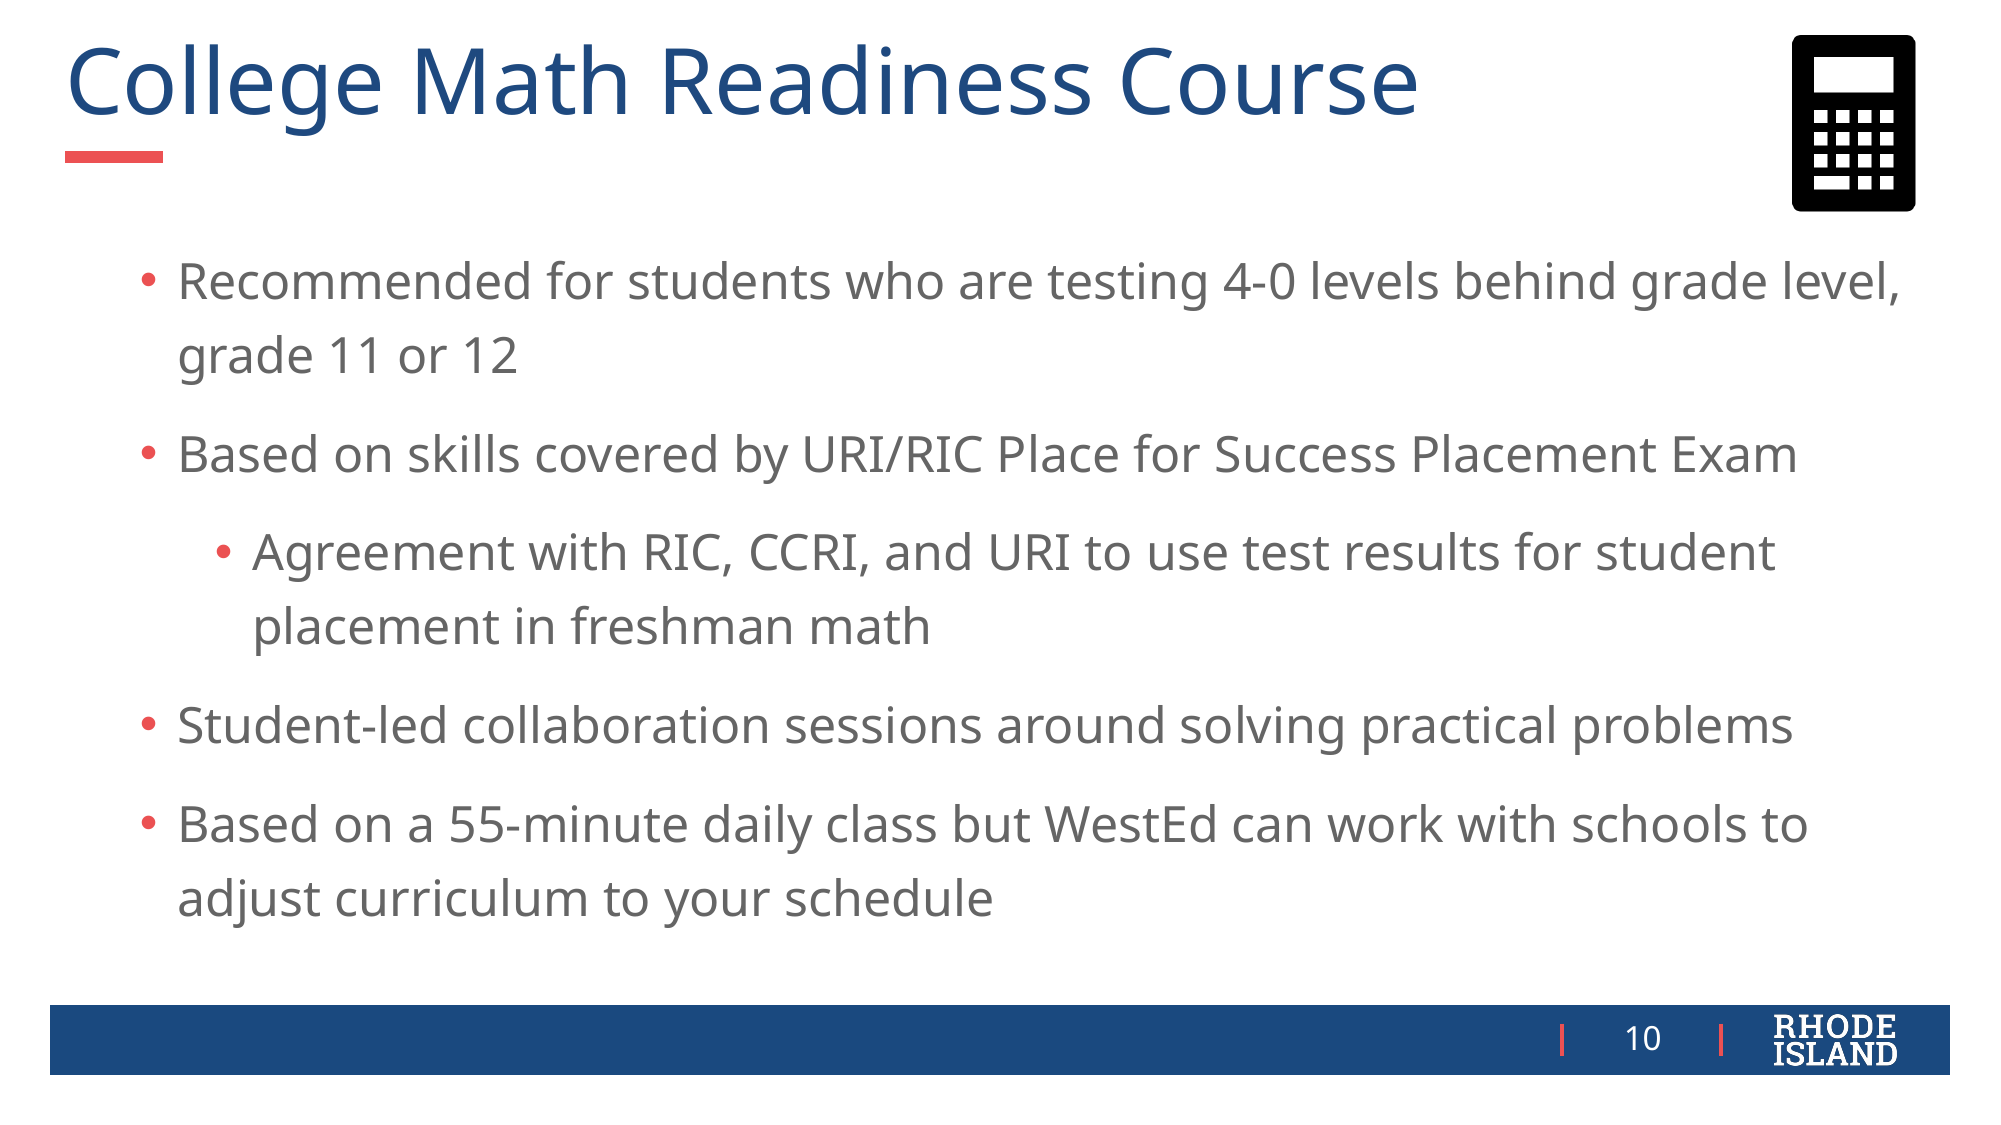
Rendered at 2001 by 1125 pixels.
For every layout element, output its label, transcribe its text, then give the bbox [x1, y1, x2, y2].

slide_number 10 [1594, 1013, 1691, 1068]
text_box Recommended for students who are testing 4-0 levels behind grade level, grade 11 or 12 Based on skills covered by URI/RIC Place for Success Placement Exam Agreement with RIC, CCRI, and URI to use test results for student placement in freshman math Student-led collaboration sessions around solving practical problems Based on a 55-minute daily class but WestEd can work with schools to adjust curriculum to your schedule [50, 228, 1950, 1013]
title College Math Readiness Course [50, 28, 1748, 144]
picture [1774, 1014, 1897, 1066]
picture [1748, 17, 1959, 229]
